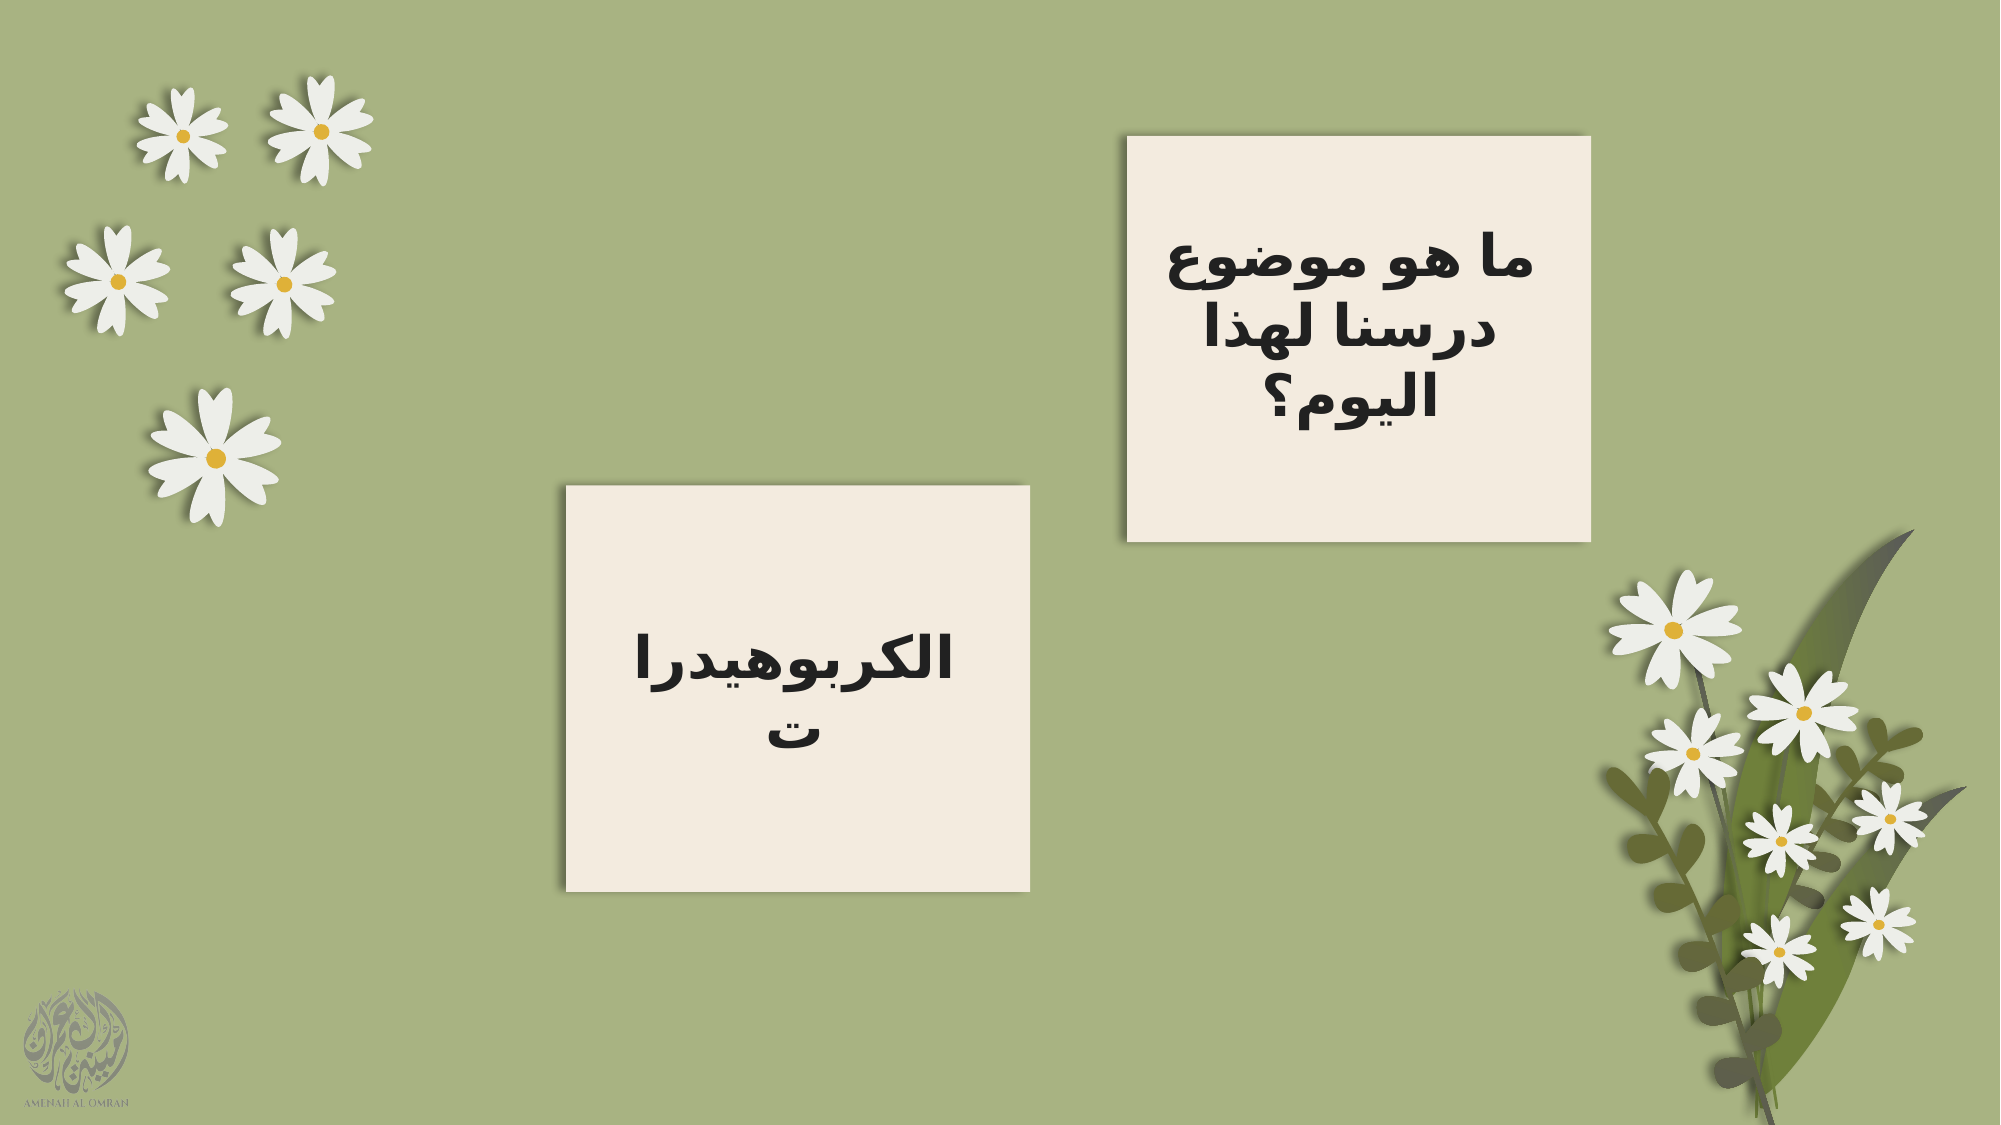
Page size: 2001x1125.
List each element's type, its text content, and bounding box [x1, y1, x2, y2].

text_box ما هو موضوع درسنا لهذا اليوم؟ [1121, 190, 1581, 456]
text_box الكربوهيدرات [612, 619, 977, 762]
